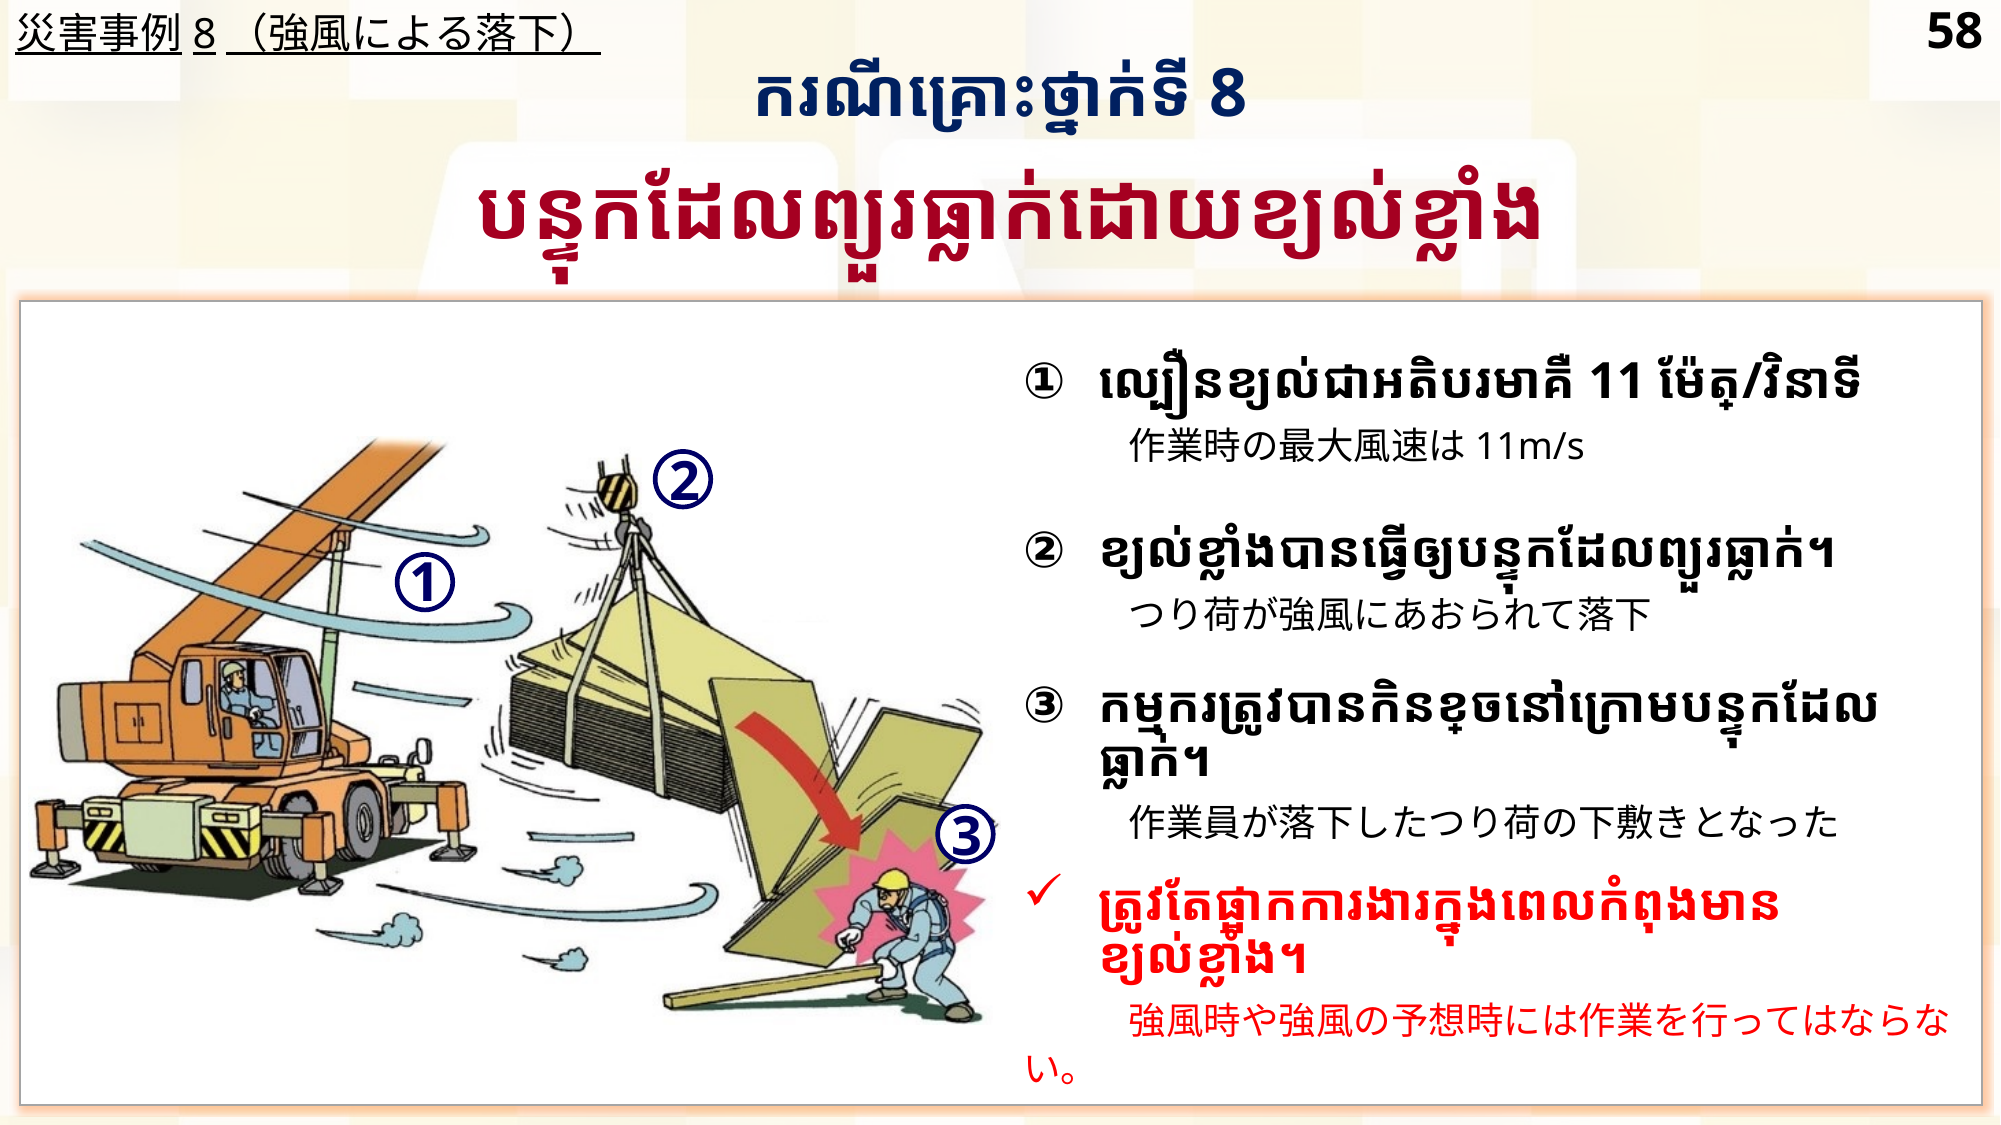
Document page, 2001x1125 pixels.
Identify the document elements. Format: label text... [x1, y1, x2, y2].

picture [28, 436, 1001, 1025]
text_box 災害事例8（強風による落下） [0, 6, 1416, 65]
slide_number 57 [1548, 2, 1999, 63]
text_box ល្បឿនខ្យល់ជាអតិបរមាគឺ 11 ម៉ែត្រ​/វិនាទី 作業時の最大風速は11m/s [1023, 380, 1959, 445]
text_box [655, 451, 712, 515]
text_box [937, 806, 994, 870]
text_box ករណីគ្រោះថ្នាក់ទី​ 8 បន្ទុកដែលព្យួរ​​​​ធ្លាក់​​ដោយ​ខ្យល់ខ្លាំង​ [18, 57, 1982, 251]
text_box កម្មករត្រូវបាន​កិនខ្ទេច​នៅ​ក្រោម​បន្ទុកដែល​ធ្លាក់។ 作業員が落下したつり荷の下敷きとなった [1023, 731, 1959, 795]
text_box [19, 300, 1983, 1106]
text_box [397, 552, 453, 616]
text_box ត្រូវតែផ្អាកការងារ​ក្នុងពេលកំពុងមានខ្យល់ខ្លាំង។ 強風時や強風の予想時には作業を行ってはならない。 [1023, 974, 1959, 1038]
text_box ខ្យល់ខ្លាំង​បានធ្វើឲ្យ​បន្ទុក​ដែលព្យួរ​ធ្លាក់។ つり荷が強風にあおられて落下 [1023, 549, 1959, 614]
